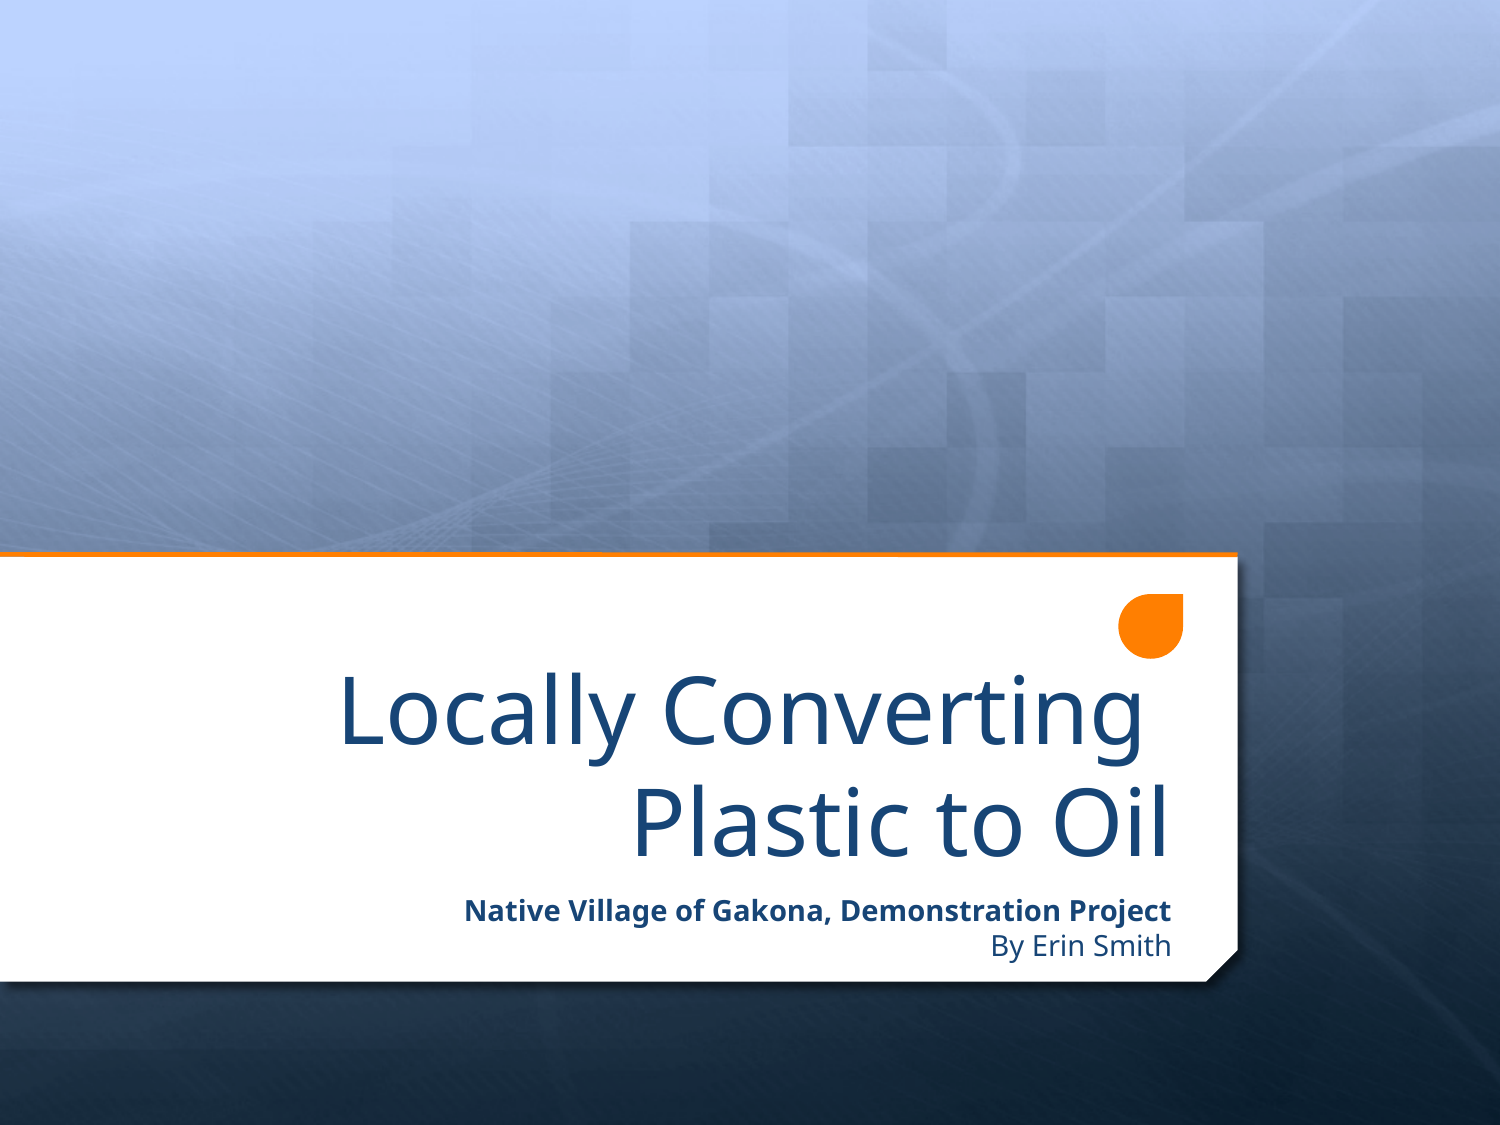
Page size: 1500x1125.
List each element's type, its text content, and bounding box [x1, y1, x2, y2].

subtitle Native Village of Gakona, Demonstration Project By Erin Smith [225, 885, 1188, 980]
title Locally Converting Plastic to Oil [225, 641, 1188, 883]
